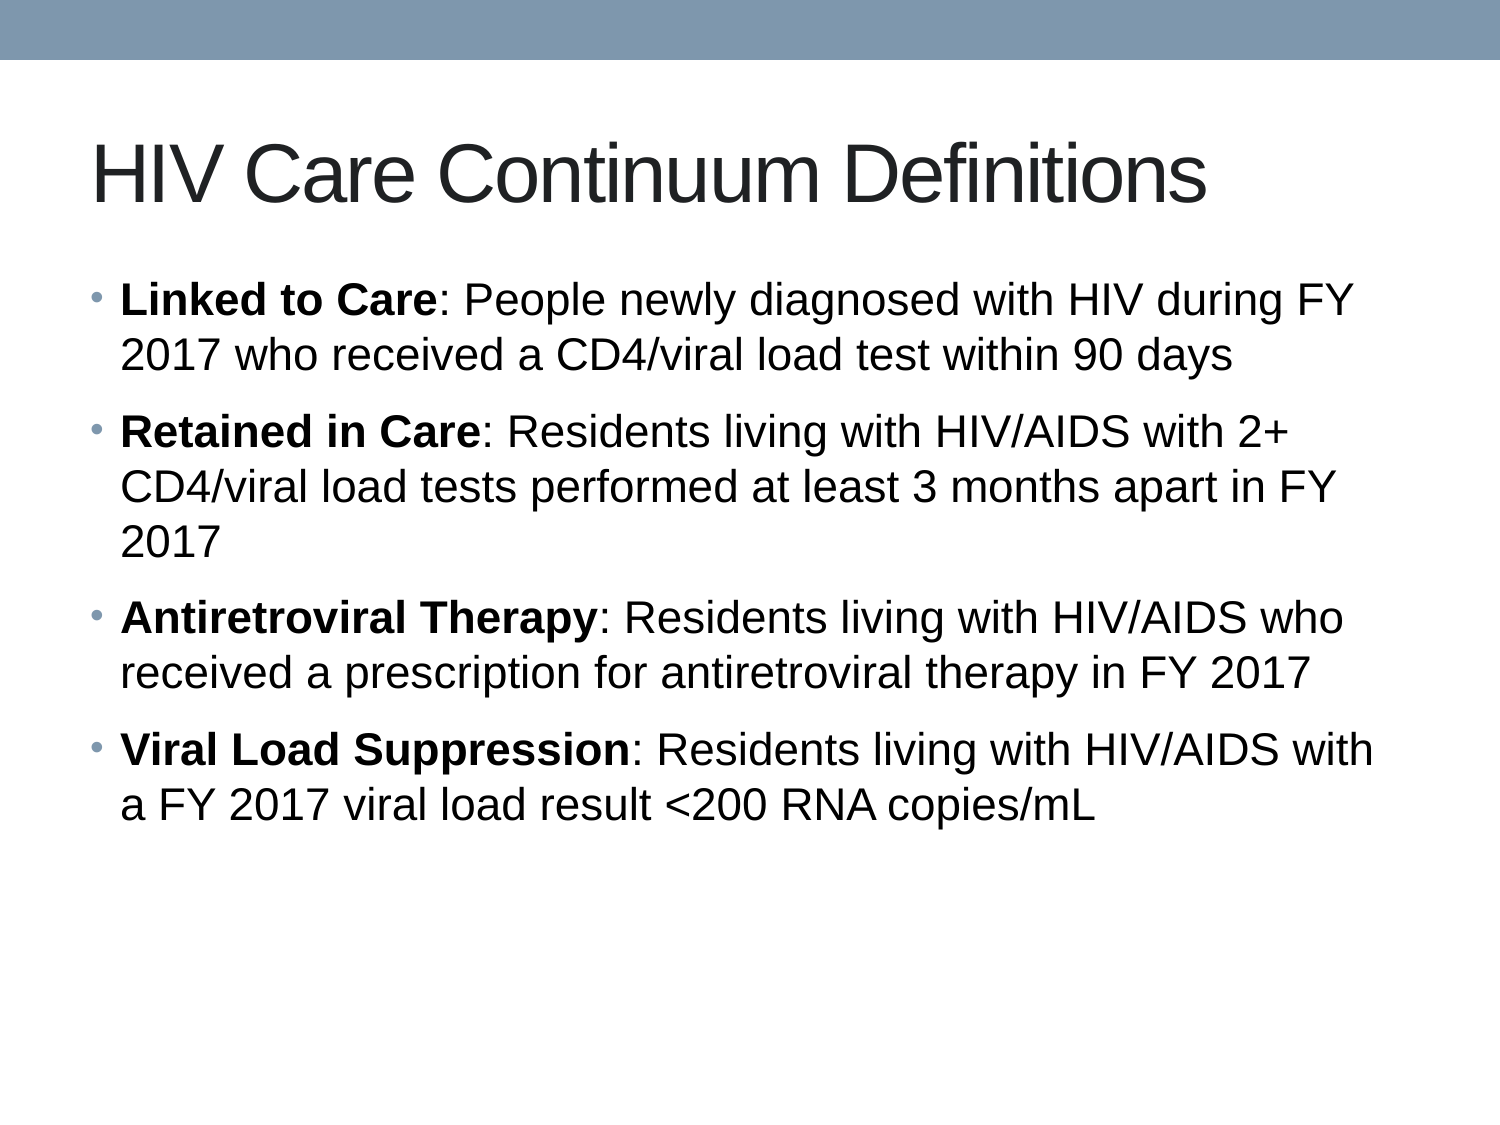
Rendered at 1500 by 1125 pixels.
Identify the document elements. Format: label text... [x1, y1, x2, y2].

list Linked to Care: People newly diagnosed with HIV during FY 2017 who received a CD4/viral load test within 90 days Retained in Care: Residents living with HIV/AIDS with 2+ CD4/viral load tests performed at least 3 months apart in FY 2017 Antiretroviral Therapy: Residents living with HIV/AIDS who received a prescription for antiretroviral therapy in FY 2017 Viral Load Suppression: Residents living with HIV/AIDS with a FY 2017 viral load result <200 RNA copies/mL [75, 262, 1425, 1075]
title HIV Care Continuum Definitions [75, 87, 1479, 250]
